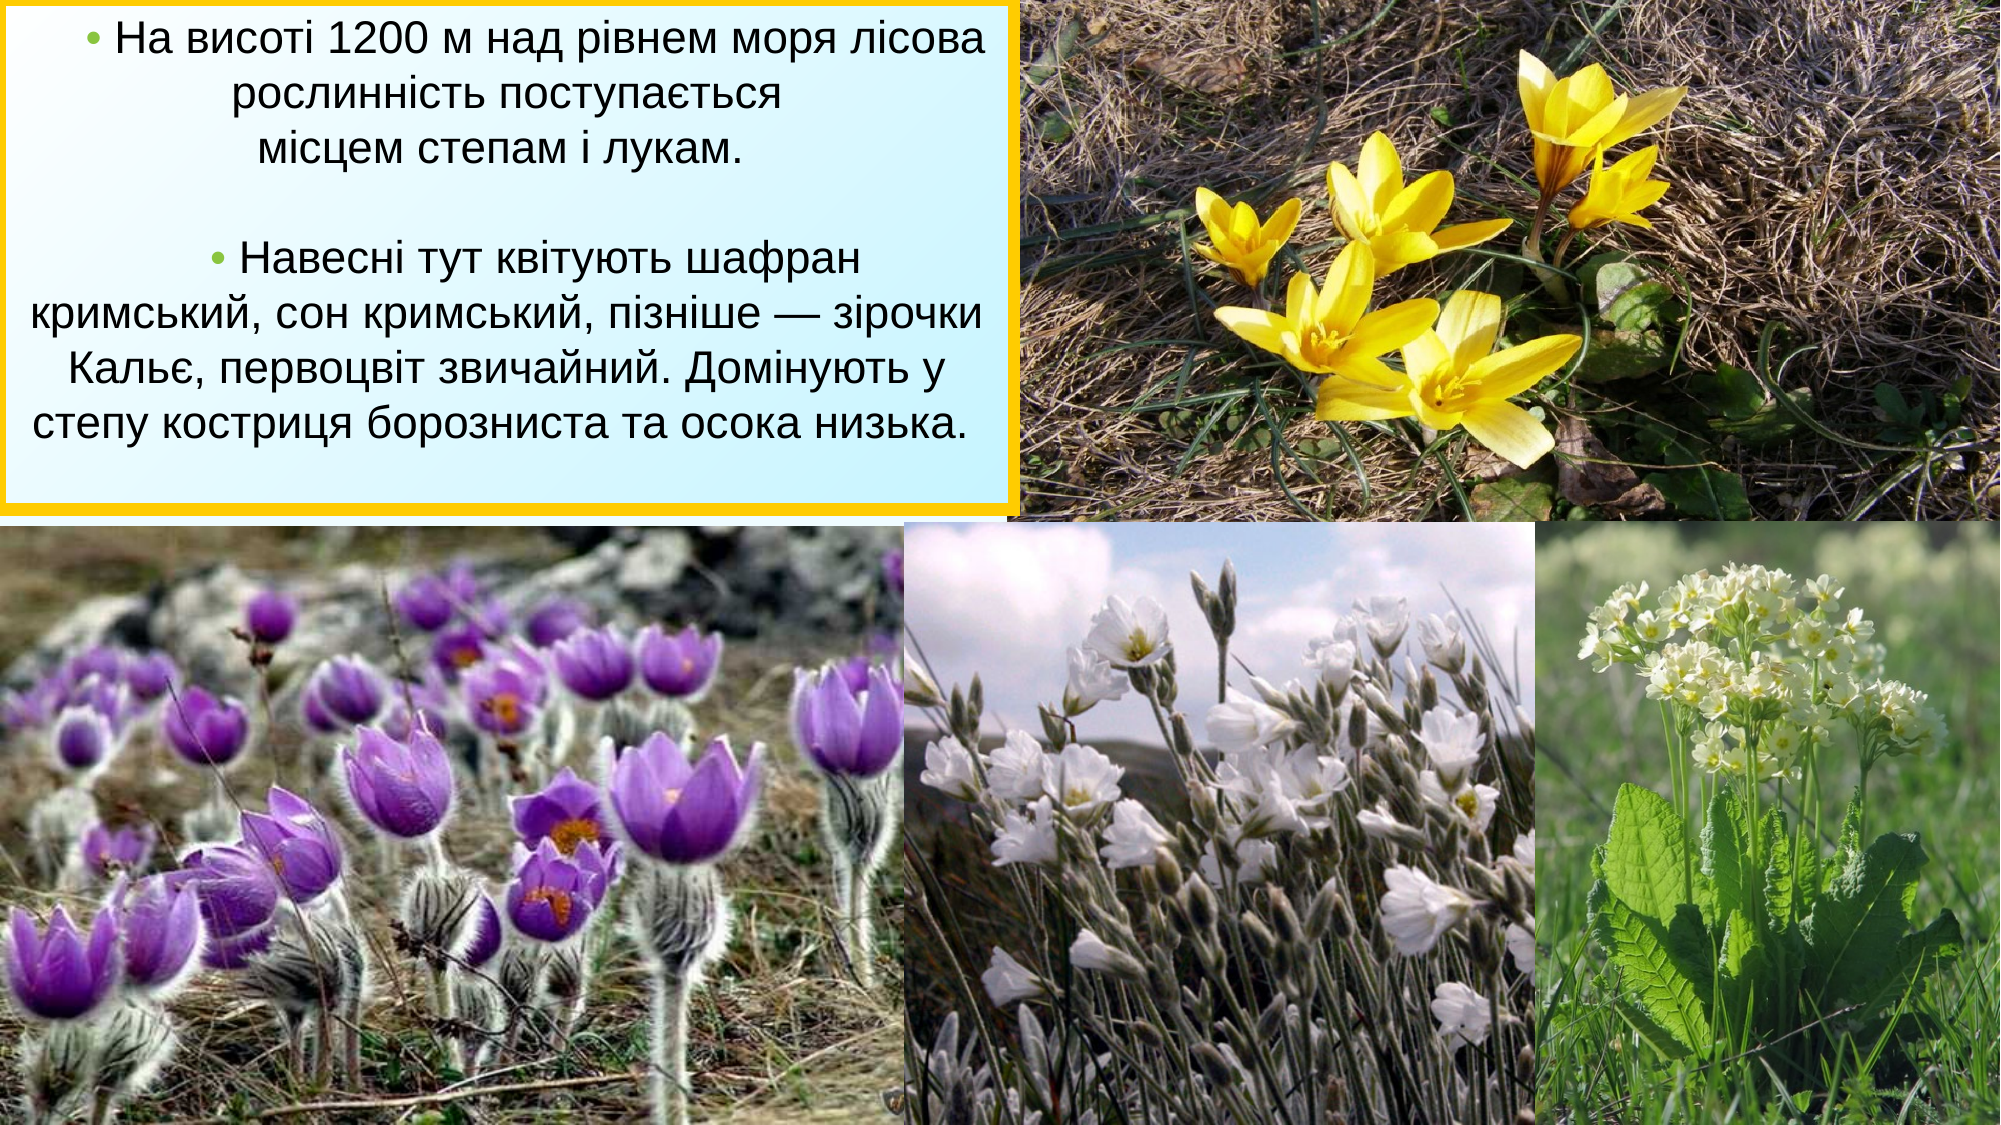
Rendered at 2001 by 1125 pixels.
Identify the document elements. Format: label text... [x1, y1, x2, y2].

text_box • На висоті 1200 м над рівнем моря лісова рослинність поступається місцем степам і лукам. • Навесні тут квітують шафран кримський, сон кримський, пізніше — зірочки Кальє, первоцвіт звичайний. Домінують у степу костриця борозниста та осока низька. [0, 0, 1002, 510]
picture [0, 0, 2000, 1125]
